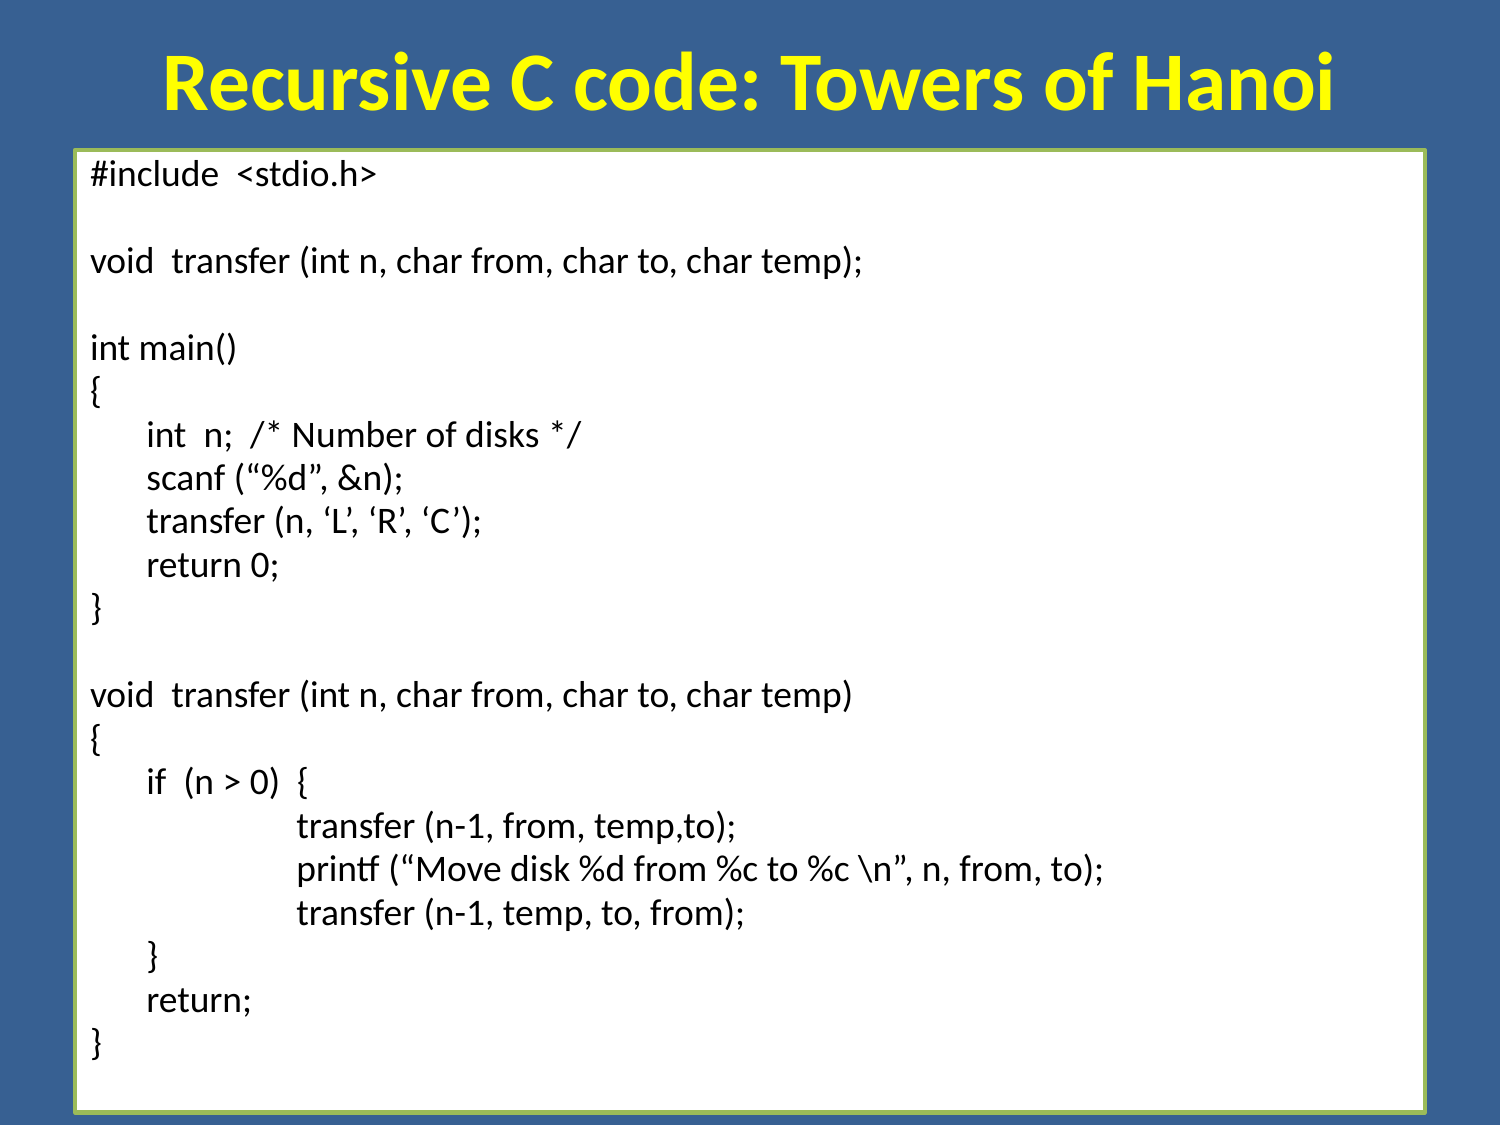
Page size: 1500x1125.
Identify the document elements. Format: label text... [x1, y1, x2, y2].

list #include <stdio.h> void transfer (int n, char from, char to, char temp); int main() { int n; /* Number of disks */ scanf (“%d”, &n); transfer (n, ‘L’, ‘R’, ‘C’); return 0; } void transfer (int n, char from, char to, char temp) { if (n > 0) { transfer (n-1, from, temp,to); printf (“Move disk %d from %c to %c \n”, n, from, to); transfer (n-1, temp, to, from); } return; } [73, 148, 1427, 1115]
title Recursive C code: Towers of Hanoi [75, 12, 1425, 143]
